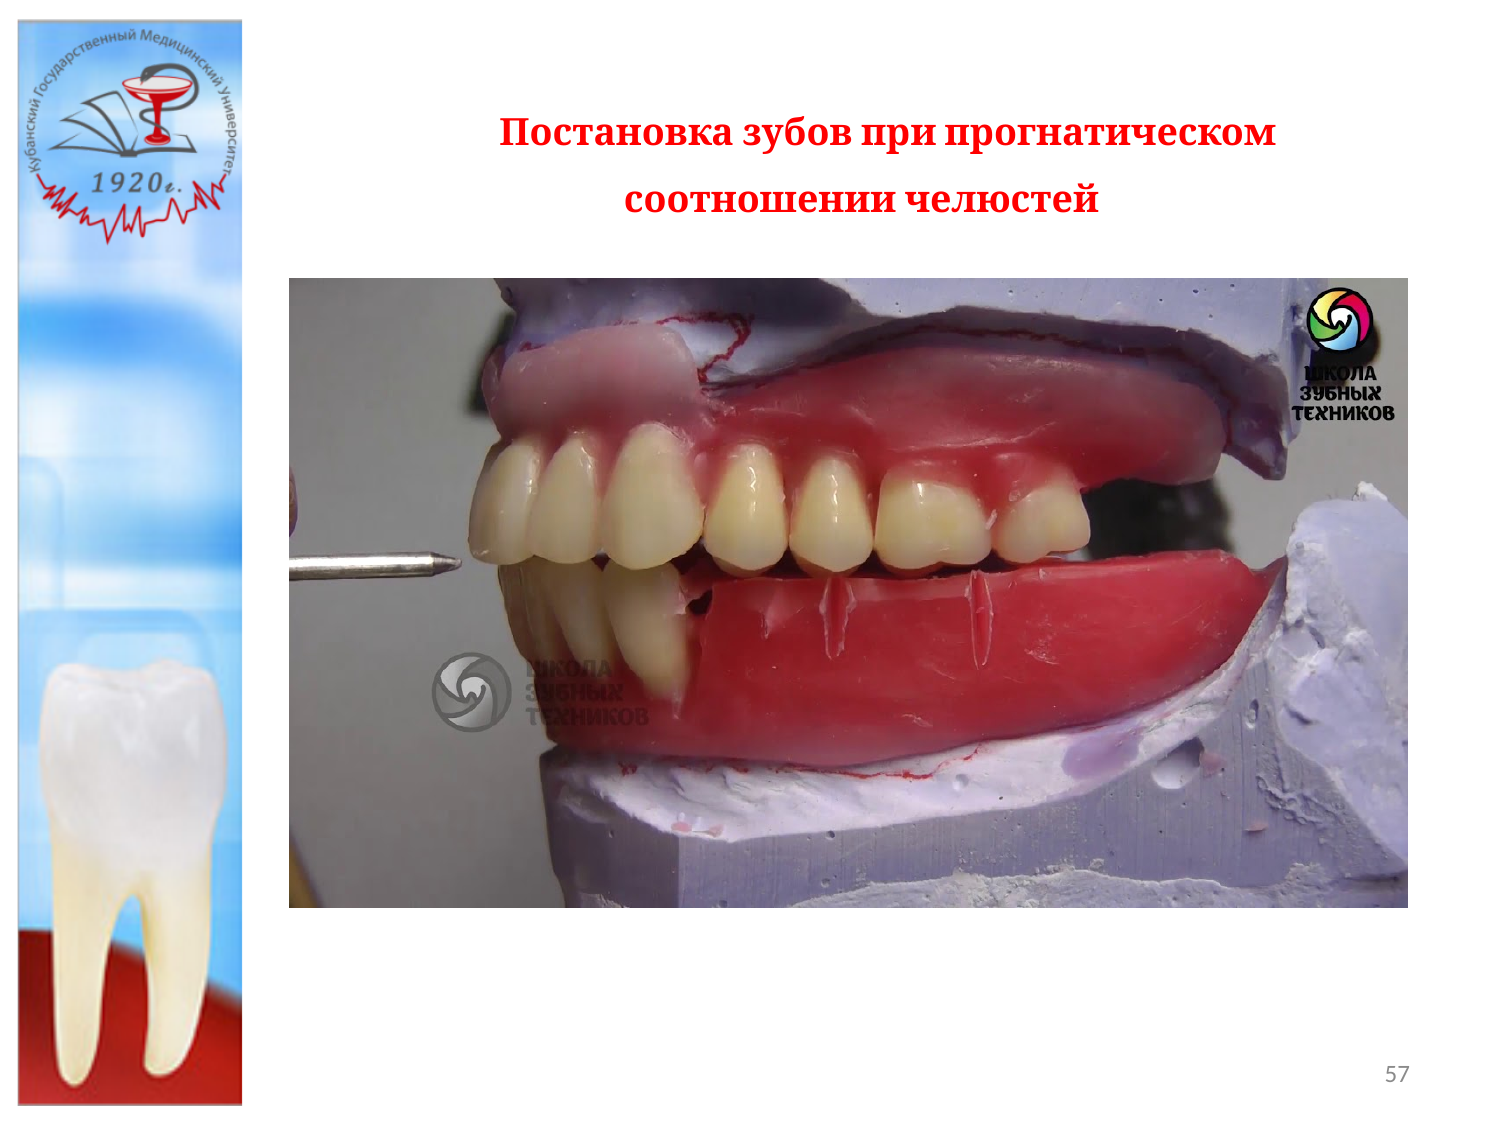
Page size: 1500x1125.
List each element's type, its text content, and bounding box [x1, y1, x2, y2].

slide_number 57 [1074, 1042, 1425, 1103]
text_box Постановка зубов при прогнатическом соотношении челюстей [360, 78, 1372, 228]
picture [17, 18, 243, 1107]
picture [288, 278, 1408, 909]
